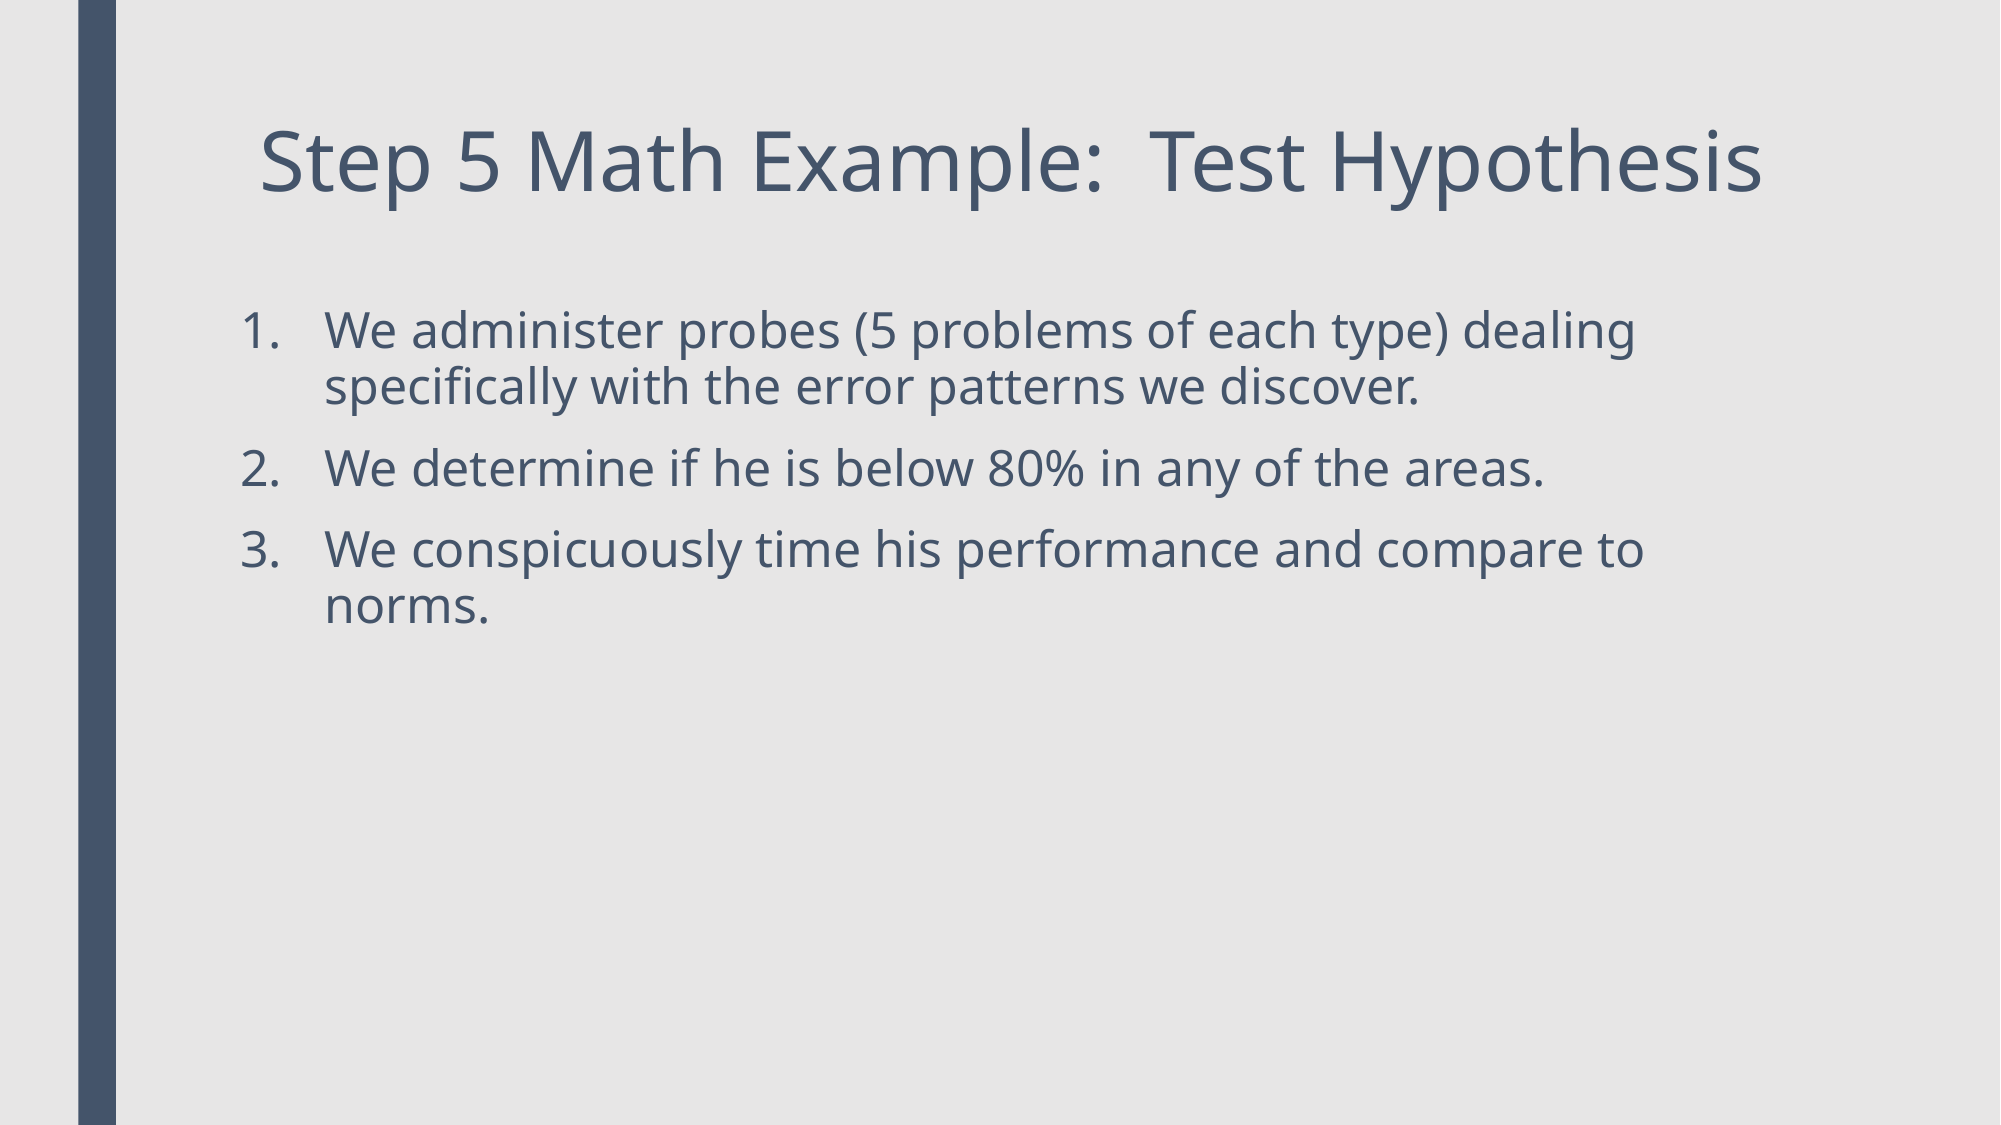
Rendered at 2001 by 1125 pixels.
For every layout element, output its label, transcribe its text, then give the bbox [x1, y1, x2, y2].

list We administer probes (5 problems of each type) dealing specifically with the error patterns we discover. We determine if he is below 80% in any of the areas. We conspicuously time his performance and compare to norms. [225, 295, 1800, 963]
title Step 5 Math Example: Test Hypothesis [225, 112, 1800, 295]
